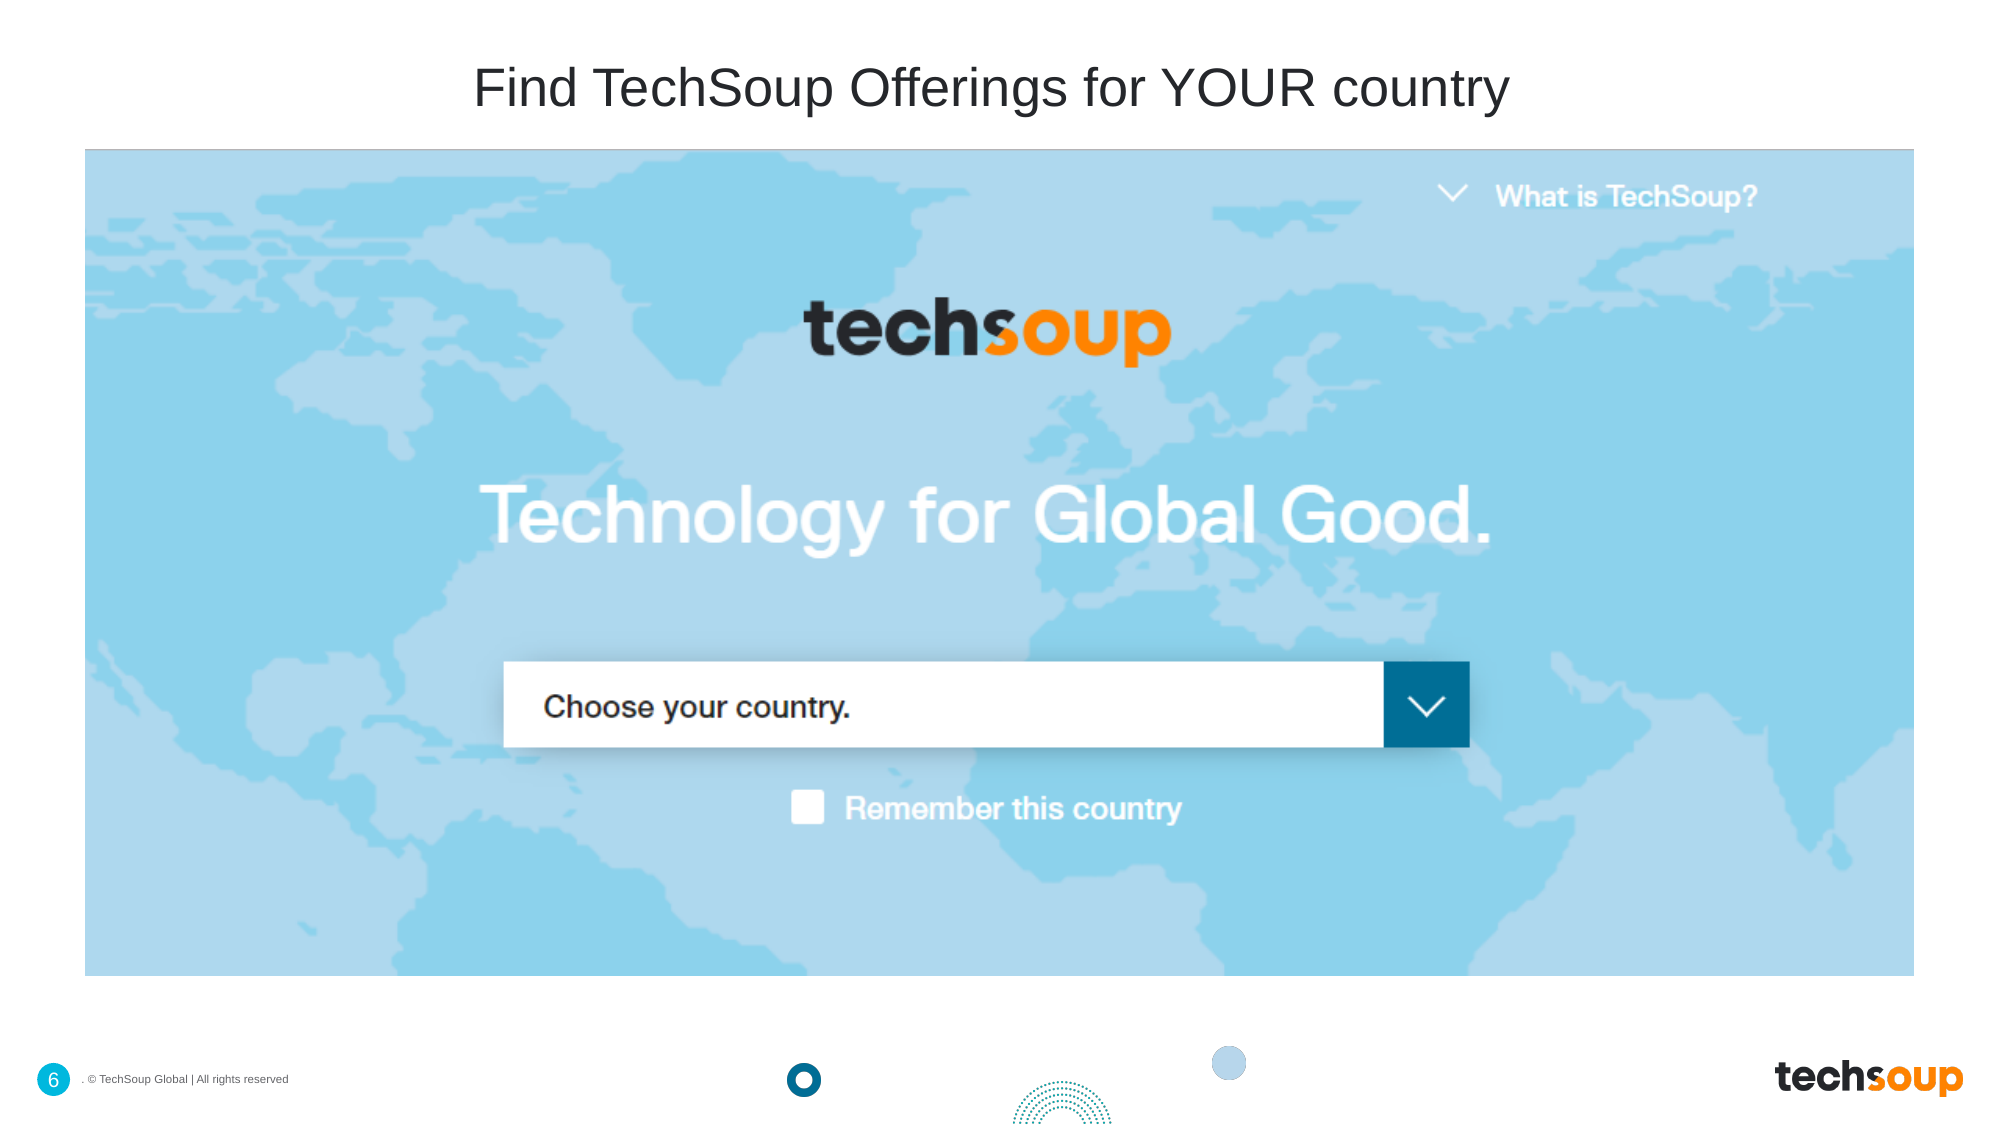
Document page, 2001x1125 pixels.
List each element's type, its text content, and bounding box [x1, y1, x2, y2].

picture [796, 1072, 812, 1088]
picture [1212, 1046, 1246, 1080]
picture [811, 1087, 821, 1097]
picture [1012, 1081, 1112, 1125]
picture [811, 1063, 821, 1073]
picture [85, 148, 1915, 976]
title Find TechSoup Offerings for YOUR country [100, 40, 1900, 128]
picture [787, 1087, 797, 1097]
picture [1775, 1060, 1963, 1097]
picture [787, 1063, 797, 1073]
